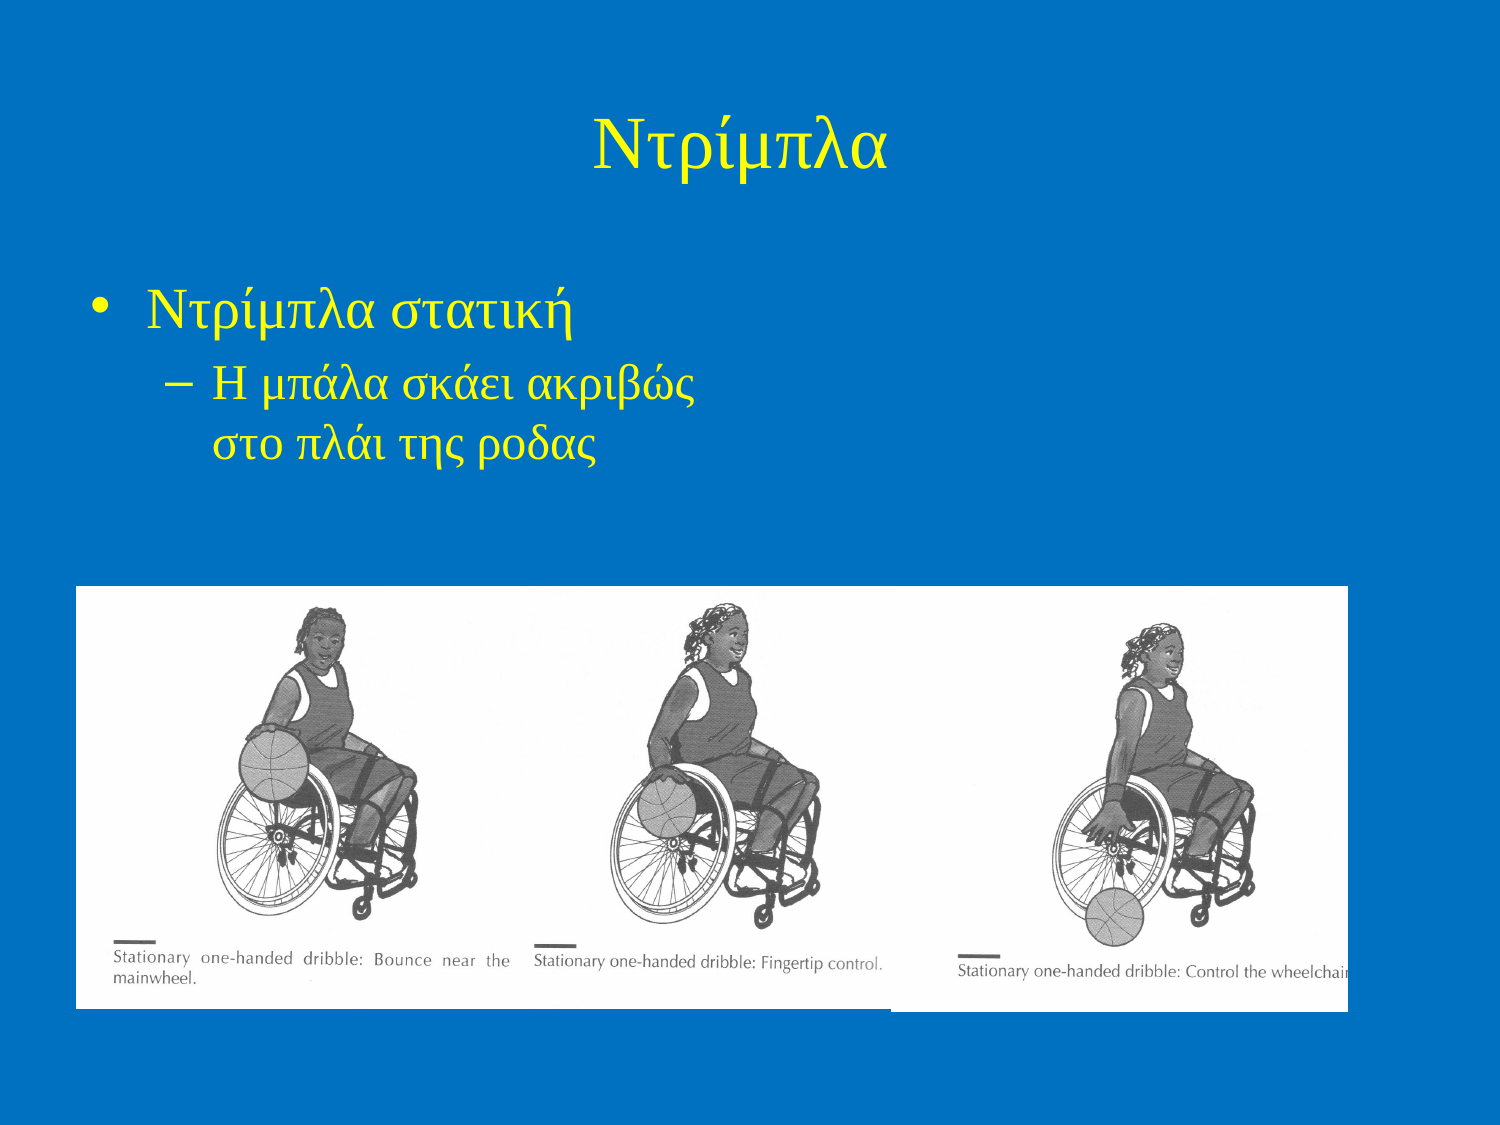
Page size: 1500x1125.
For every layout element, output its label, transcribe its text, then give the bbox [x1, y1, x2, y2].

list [891, 585, 1348, 1012]
list Ντρίμπλα στατική Η μπάλα σκάει ακριβώς στο πλάι της ροδας [75, 262, 738, 585]
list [76, 585, 890, 1009]
title Ντρίμπλα [75, 45, 1425, 233]
